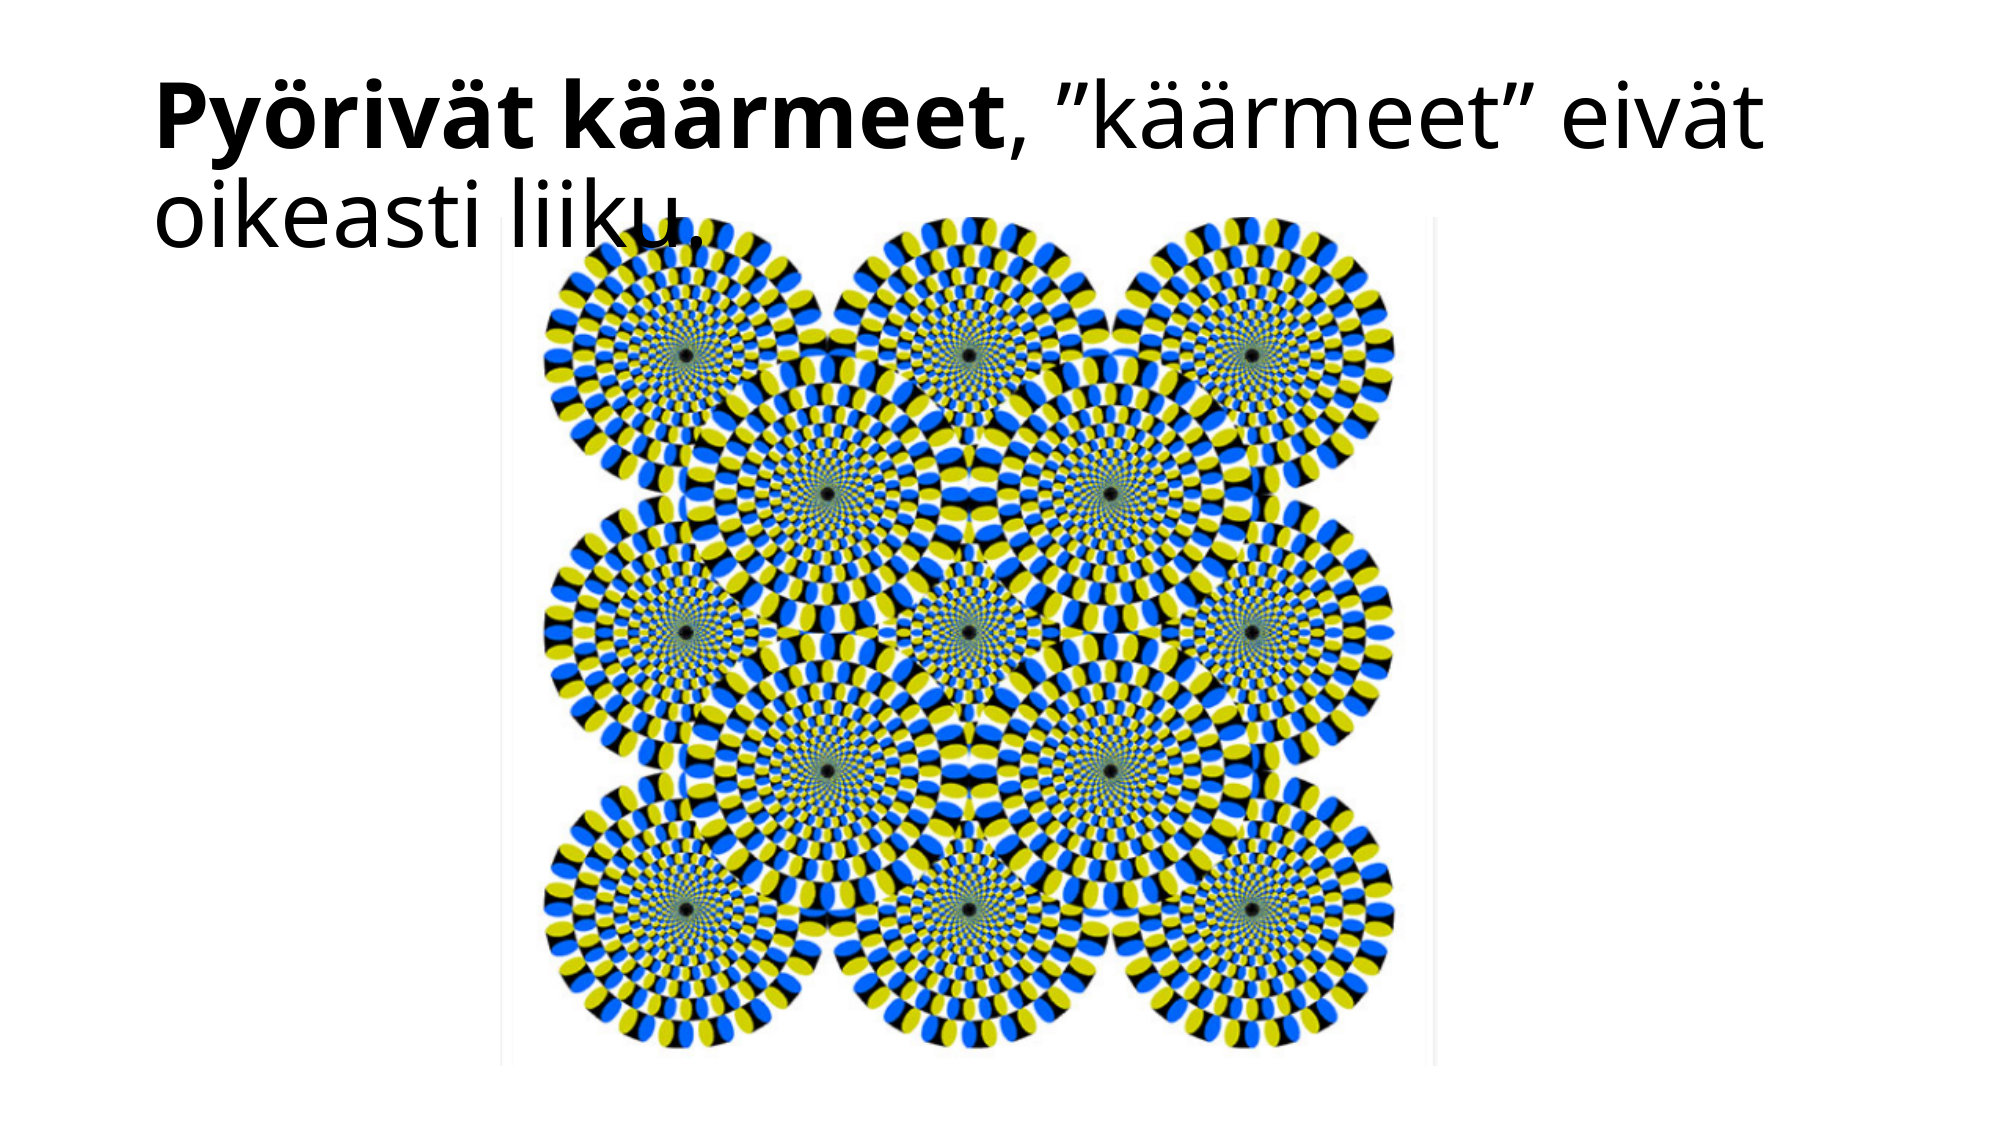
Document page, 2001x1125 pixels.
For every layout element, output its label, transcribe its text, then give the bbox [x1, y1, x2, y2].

title Pyörivät käärmeet, ”käärmeet” eivät oikeasti liiku. [137, 59, 1863, 278]
picture [471, 217, 1438, 1066]
